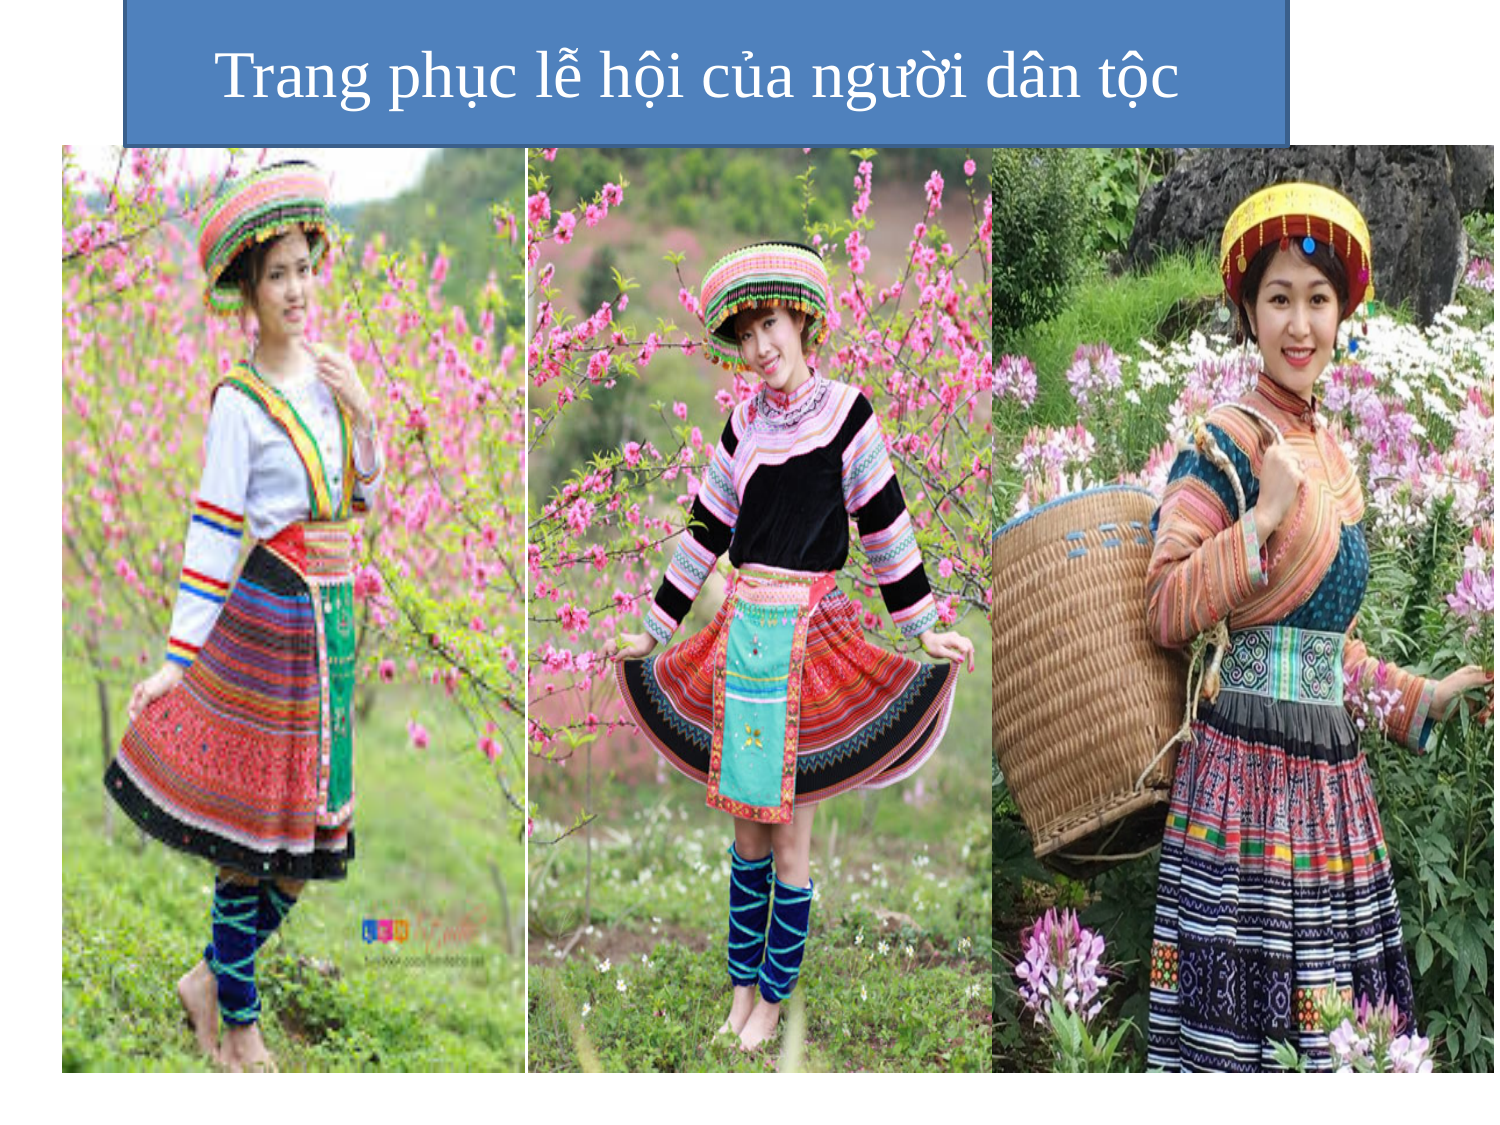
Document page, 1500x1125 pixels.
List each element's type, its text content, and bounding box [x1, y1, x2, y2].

picture [62, 145, 526, 1073]
text_box Trang phục lễ hội của người dân tộc [123, 0, 1290, 145]
picture [528, 145, 1495, 1073]
